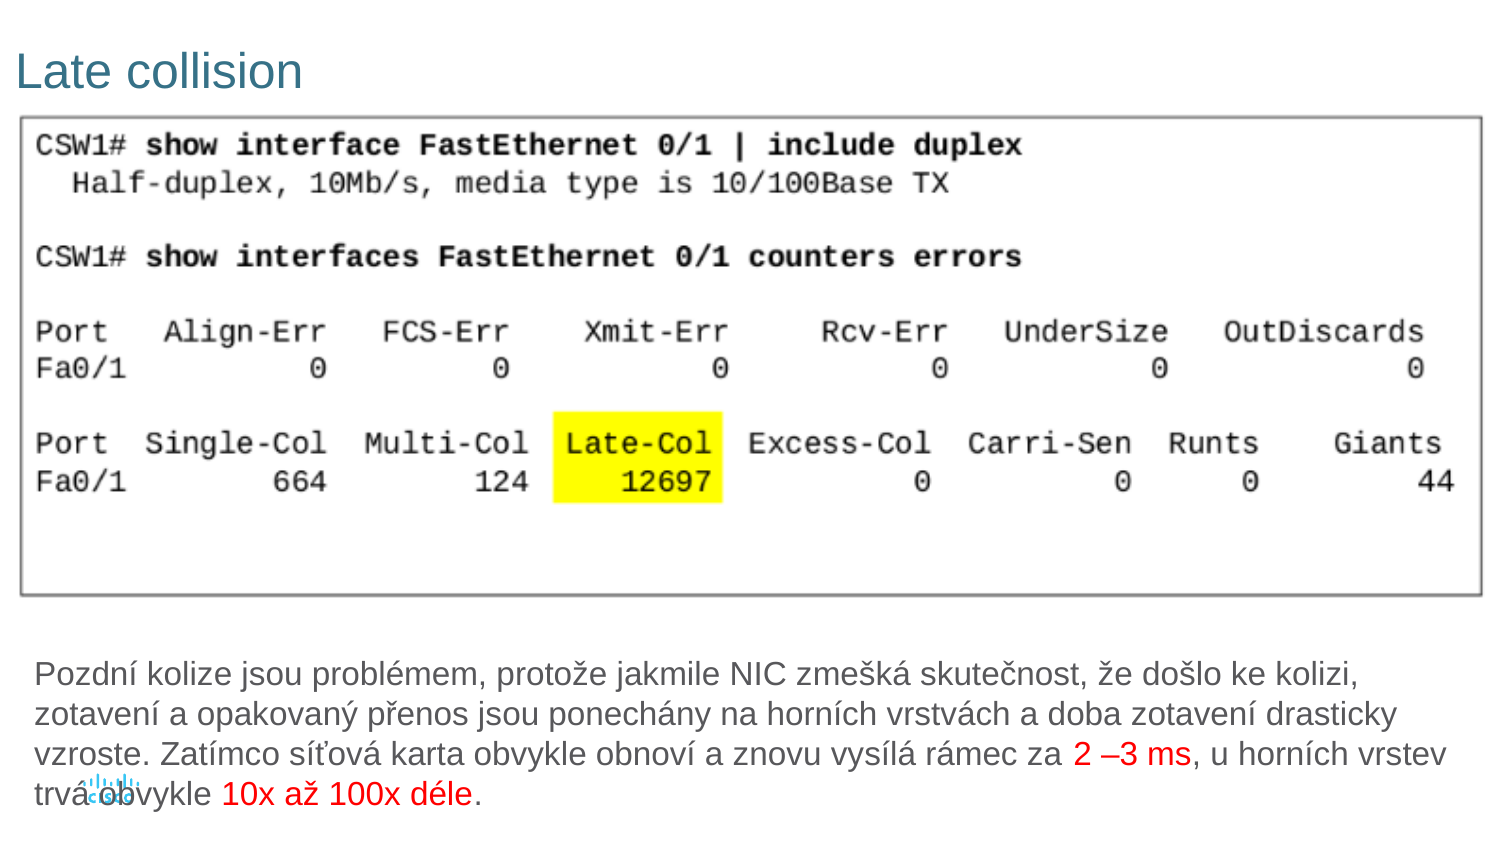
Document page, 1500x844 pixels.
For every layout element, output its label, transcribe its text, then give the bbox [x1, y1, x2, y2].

title Late collision [0, 6, 1500, 131]
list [7, 107, 1500, 607]
text_box Pozdní kolize jsou problémem, protože jakmile NIC zmešká skutečnost, že došlo ke kolizi, zotavení a opakovaný přenos jsou ponechány na horních vrstvách a doba zotavení drasticky vzroste. Zatímco síťová karta obvykle obnoví a znovu vysílá rámec za 2 –3 ms, u horních vrstev trvá obvykle 10x až 100x déle. [19, 644, 1489, 820]
